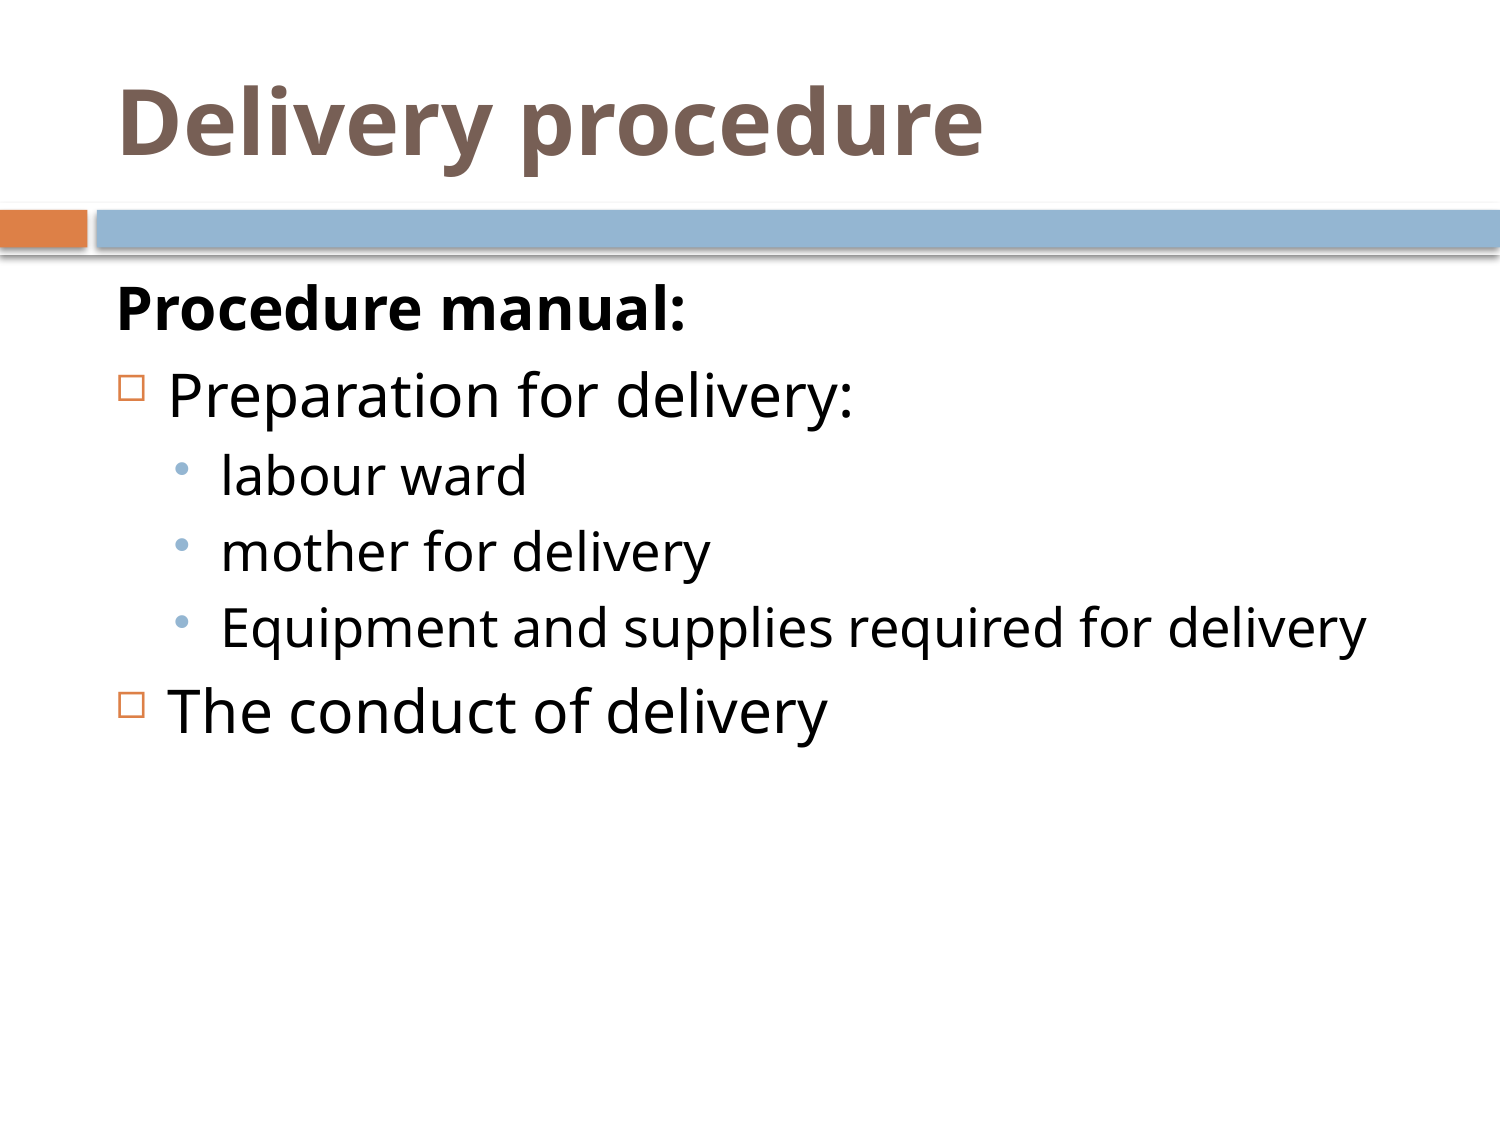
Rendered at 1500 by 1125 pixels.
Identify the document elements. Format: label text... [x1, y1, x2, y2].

title Delivery procedure [100, 37, 1438, 200]
list Procedure manual: Preparation for delivery: labour ward mother for delivery Equipment and supplies required for delivery The conduct of delivery [100, 262, 1438, 1000]
